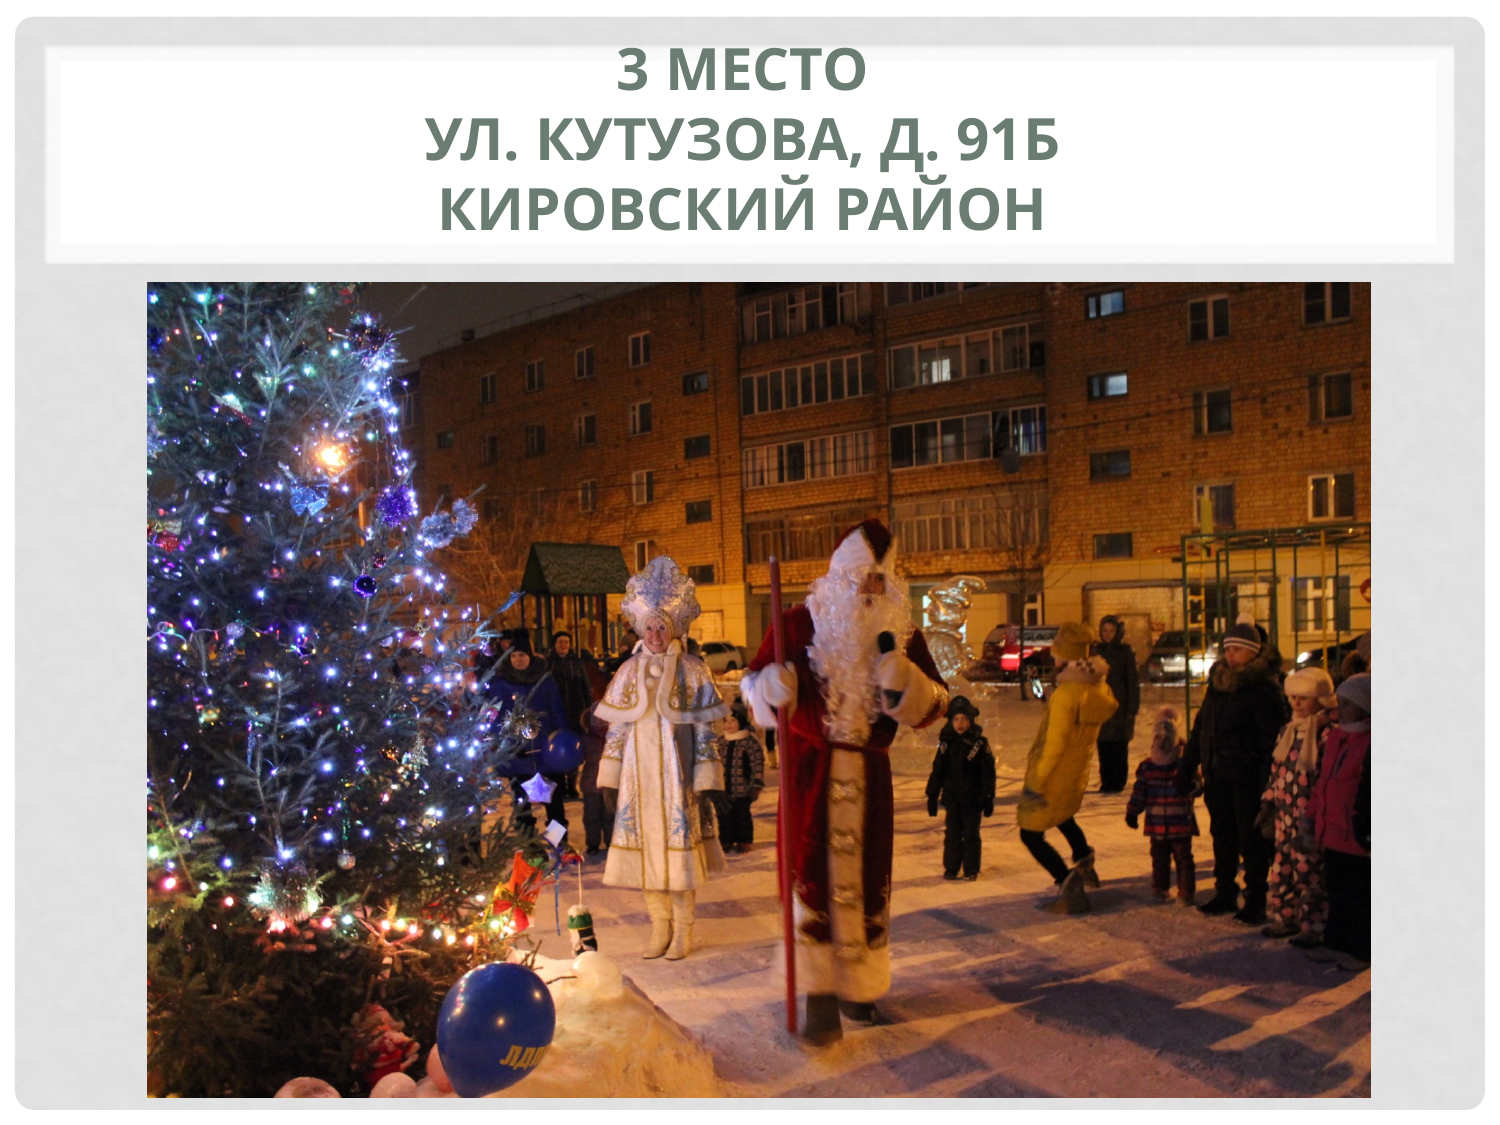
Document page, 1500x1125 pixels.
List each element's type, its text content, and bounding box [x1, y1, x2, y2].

picture [147, 282, 1371, 1098]
title 3 место ул. Кутузова, д. 91б кировский район [66, 78, 1419, 197]
